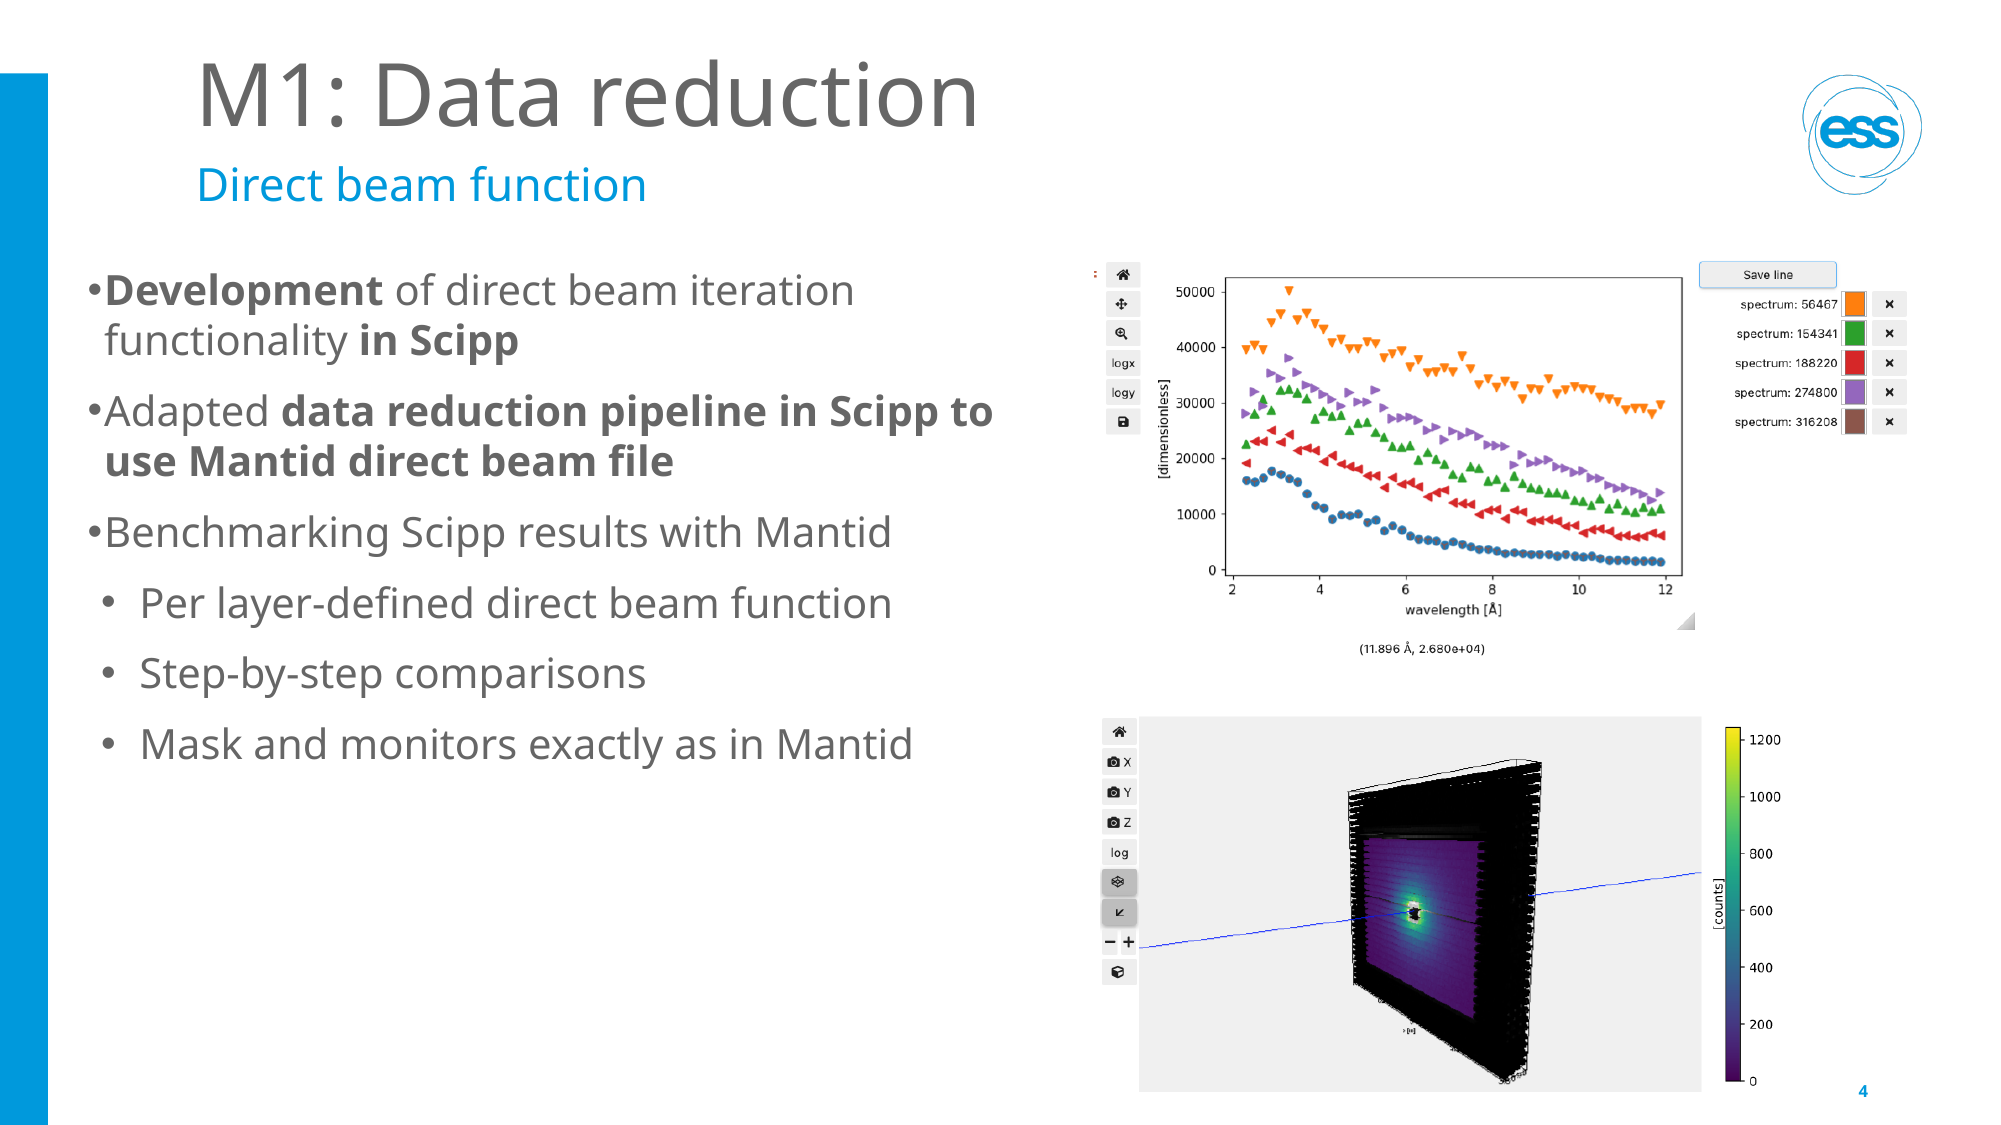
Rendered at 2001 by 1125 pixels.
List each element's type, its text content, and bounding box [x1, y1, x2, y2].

slide_number 4 [1787, 1062, 1883, 1123]
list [1093, 256, 1913, 661]
picture [1093, 710, 1787, 1123]
list Direct beam function [181, 152, 1717, 236]
title M1: Data reduction [181, 43, 1717, 152]
list Development of direct beam iteration functionality in Scipp Adapted data reduction pipeline in Scipp to use Mantid direct beam file Benchmarking Scipp results with Mantid Per layer-defined direct beam function Step-by-step comparisons Mask and monitors exactly as in Mantid [87, 256, 999, 1039]
